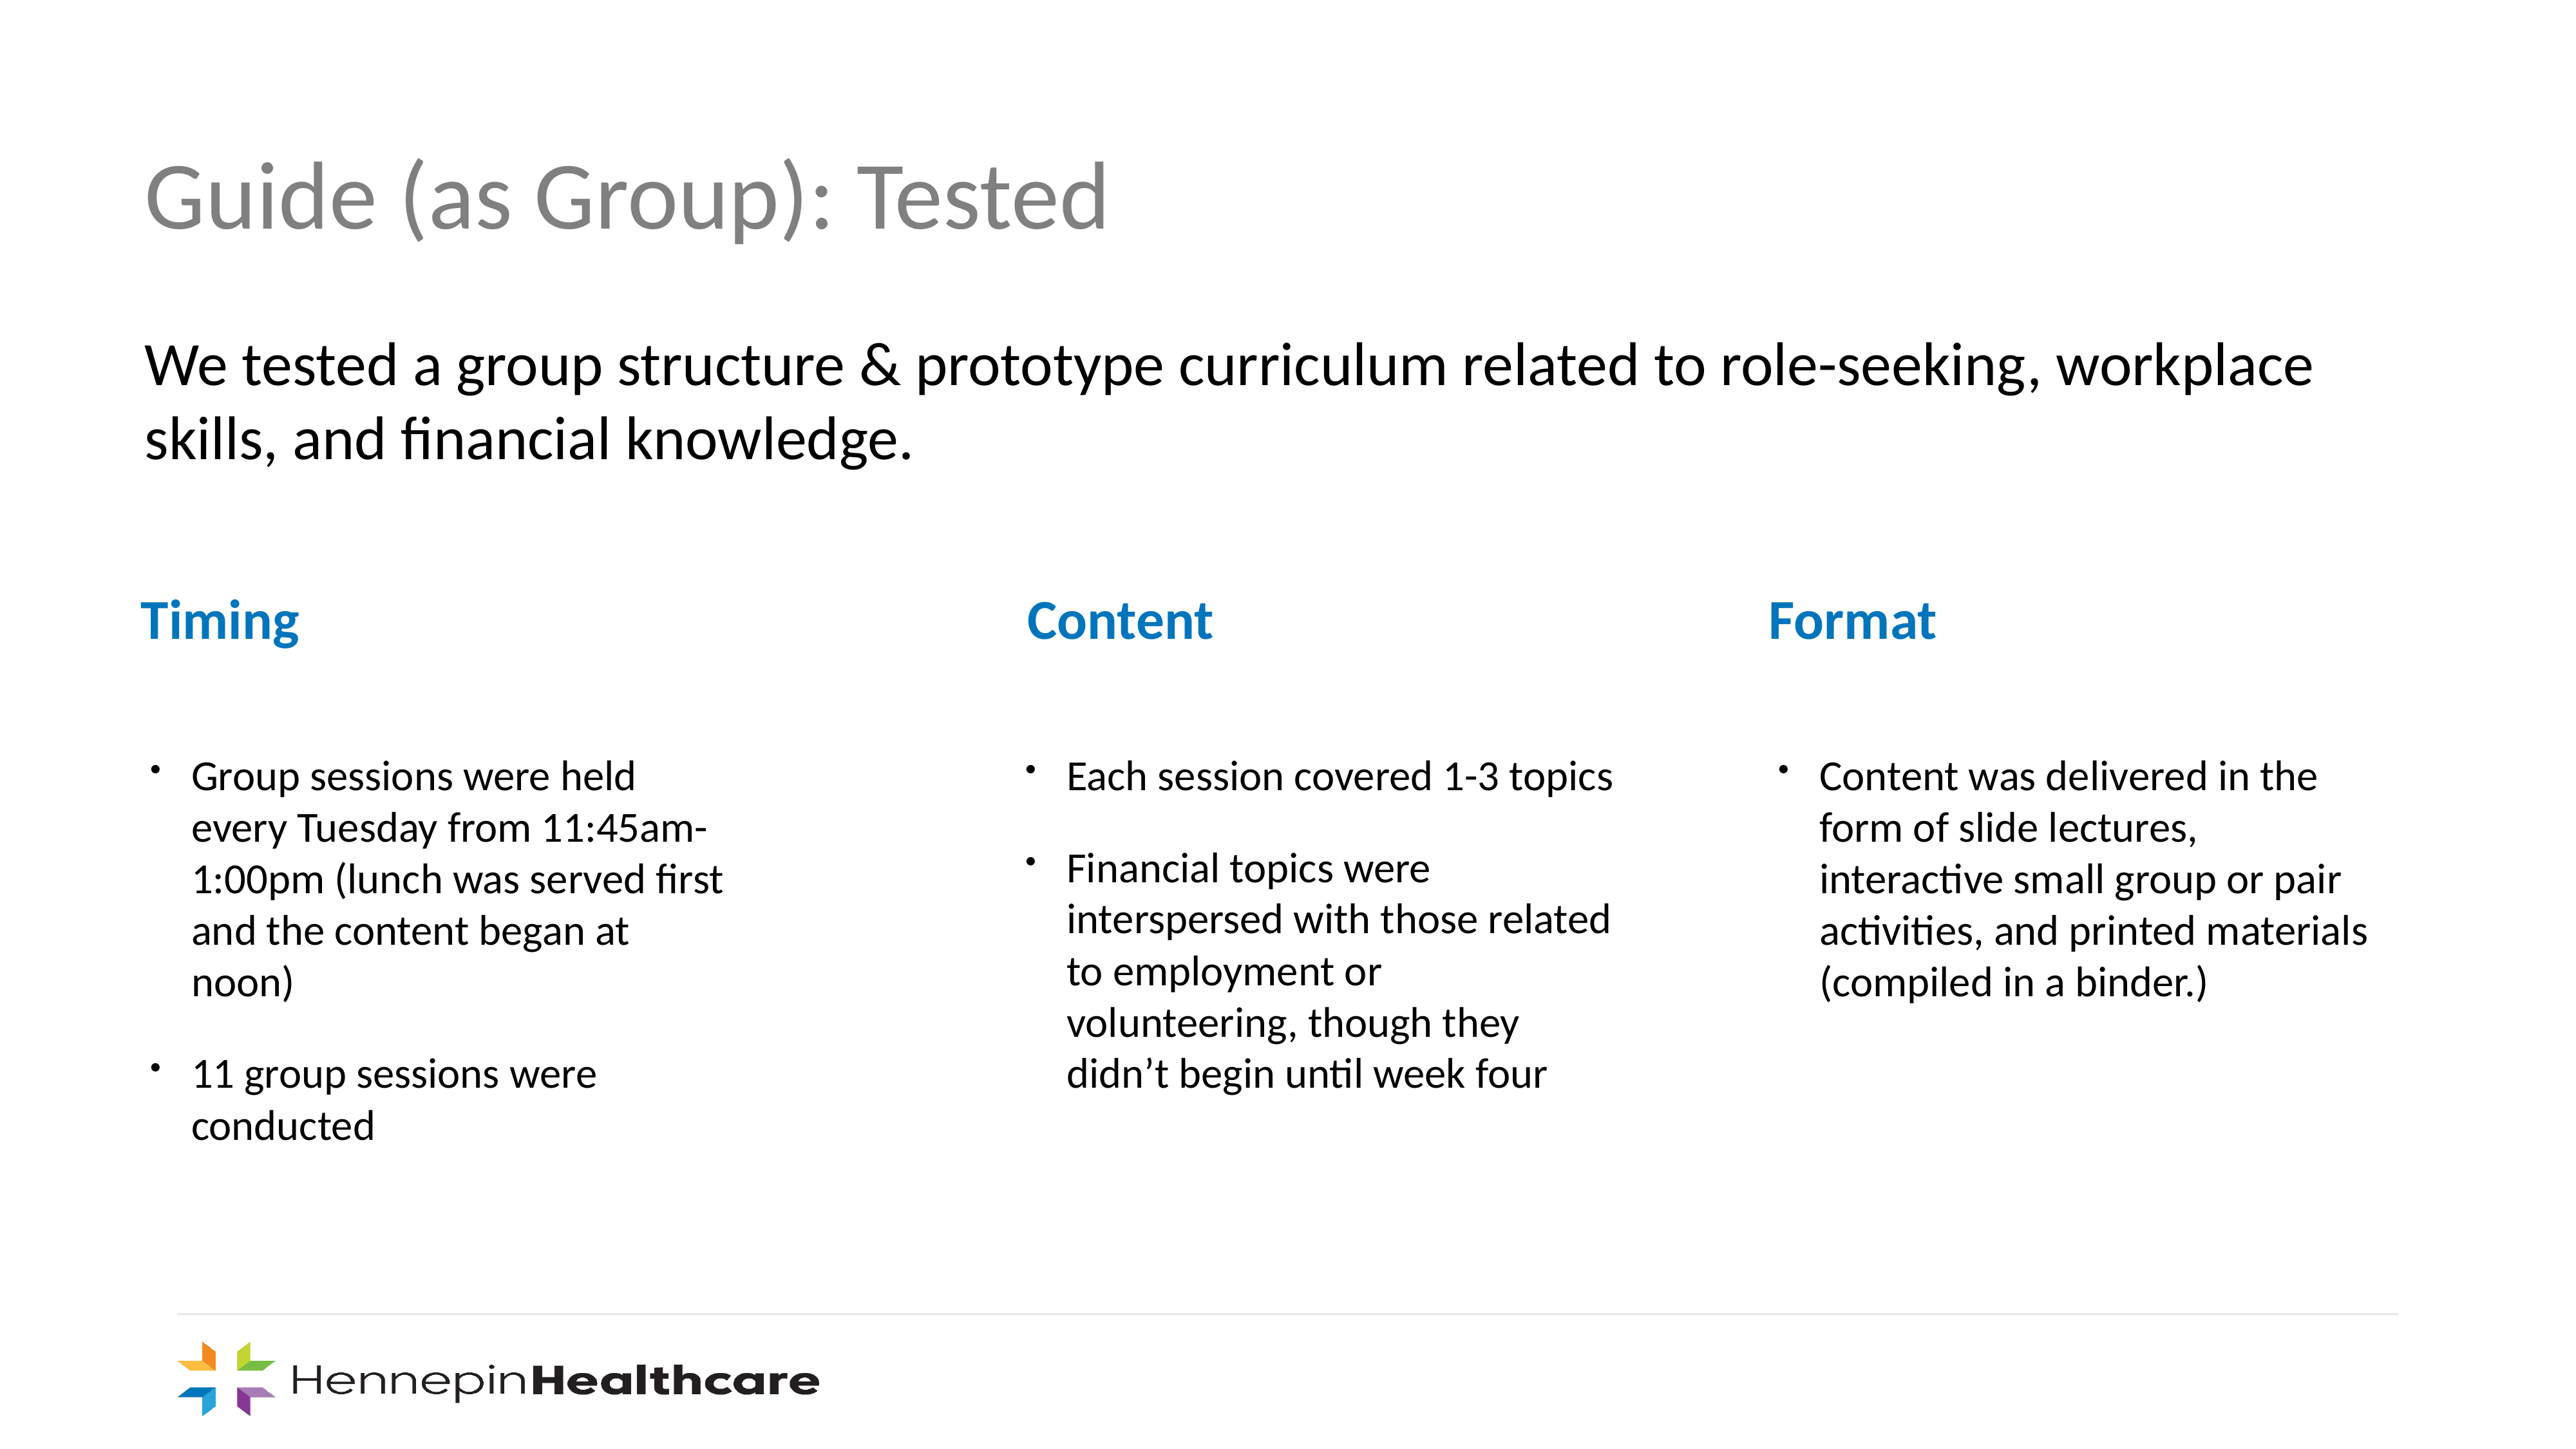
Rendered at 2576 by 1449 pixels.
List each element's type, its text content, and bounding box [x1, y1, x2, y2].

text_box Format [1763, 577, 2367, 656]
text_box We tested a group structure & prototype curriculum related to role-seeking, workplace skills, and financial knowledge. [139, 318, 2376, 477]
text_box Each session covered 1-3 topics Financial topics were interspersed with those related to employment or volunteering, though they didn’t begin until week four [1019, 742, 1624, 1103]
text_box Group sessions were held every Tuesday from 11:45am-1:00pm (lunch was served first and the content began at noon) 11 group sessions were conducted [144, 742, 748, 1154]
text_box Content was delivered in the form of slide lectures, interactive small group or pair activities, and printed materials (compiled in a binder.) [1772, 742, 2376, 1011]
text_box Content [1021, 577, 1390, 656]
picture [177, 1341, 819, 1416]
text_box Guide (as Group): Tested [139, 127, 2267, 254]
text_box Timing [135, 577, 504, 656]
